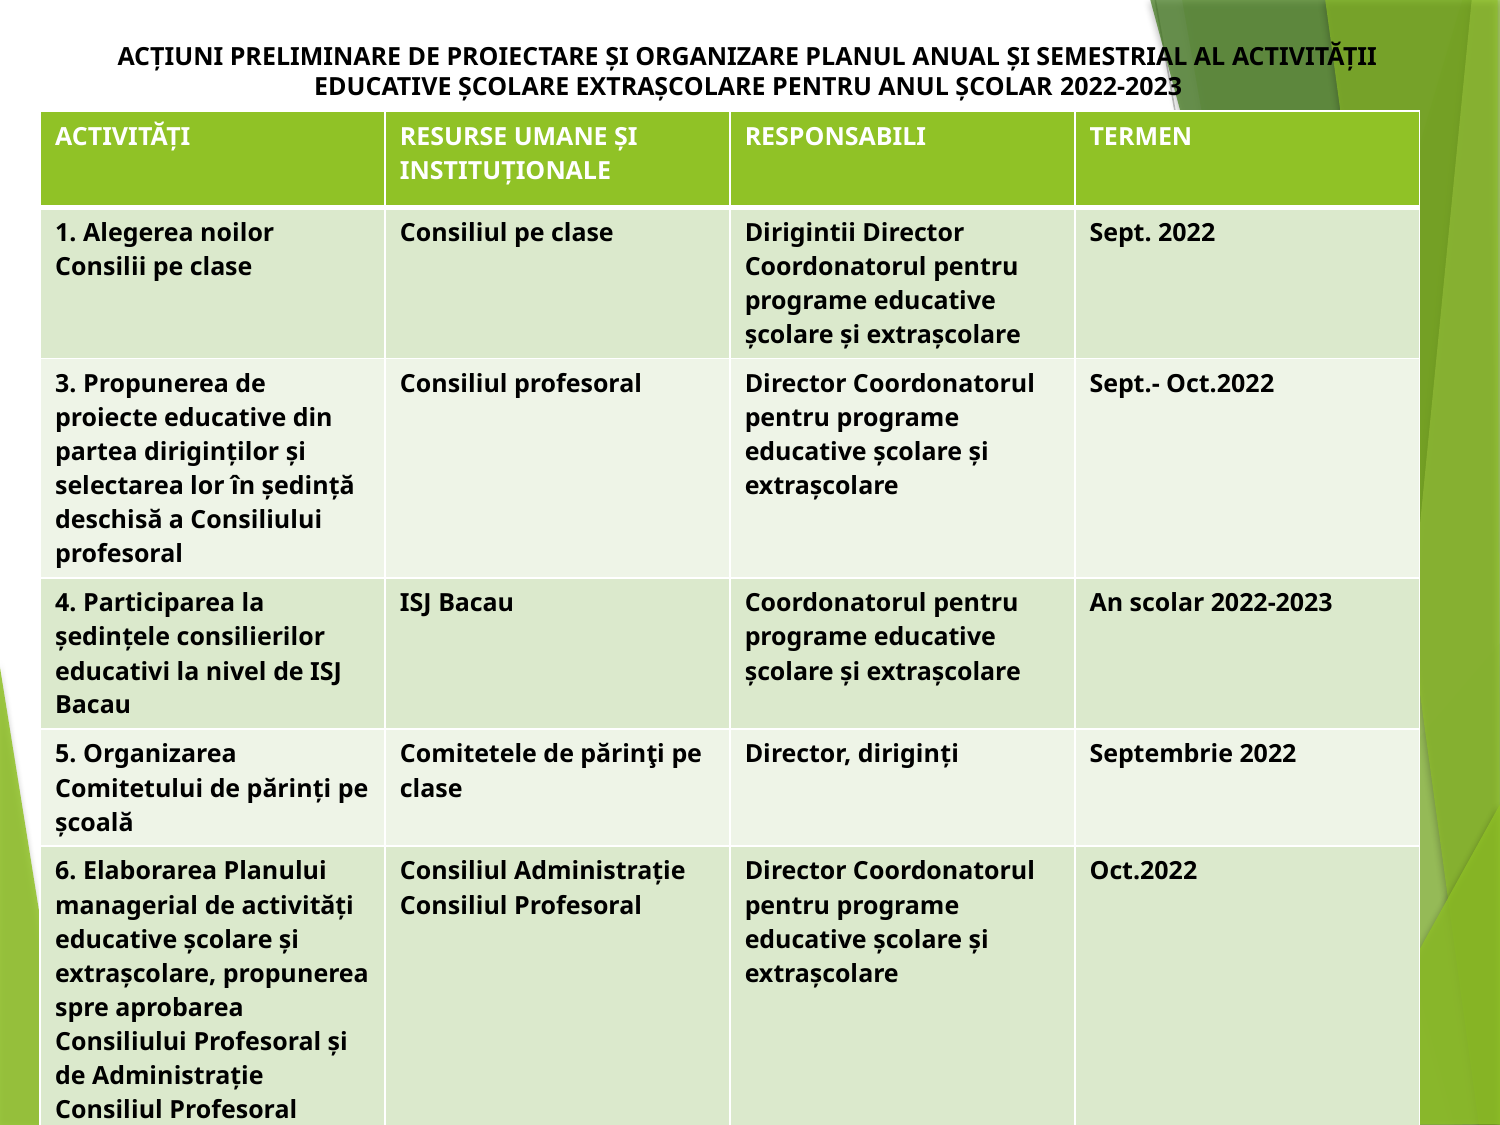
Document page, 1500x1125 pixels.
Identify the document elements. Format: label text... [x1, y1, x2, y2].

table_cell 5. Organizarea Comitetului de părinţi pe şcoală [41, 730, 384, 845]
table_cell Coordonatorul pentru programe educative şcolare şi extraşcolare [731, 579, 1074, 728]
table_cell 4. Participarea la şedinţele consilierilor educativi la nivel de ISJ Bacau [41, 579, 384, 728]
table_cell Director Coordonatorul pentru programe educative şcolare şi extraşcolare [731, 359, 1074, 577]
table_cell An scolar 2022-2023 [1076, 579, 1419, 728]
table_header TERMEN [1076, 112, 1419, 205]
table_cell Dirigintii Director Coordonatorul pentru programe educative şcolare şi extraşcolare [731, 210, 1074, 358]
table_header RESURSE UMANE ŞI INSTITUŢIONALE [386, 112, 729, 205]
table_header ACTIVITĂŢI [41, 112, 384, 205]
table_cell 3. Propunerea de proiecte educative din partea diriginţilor şi selectarea lor în şedinţă deschisă a Consiliului profesoral [41, 359, 384, 577]
table_cell ISJ Bacau [386, 579, 729, 728]
table_cell Consiliul profesoral [386, 359, 729, 577]
table_cell Sept.- Oct.2022 [1076, 359, 1419, 577]
table_cell Consiliul Administraţie Consiliul Profesoral [386, 847, 729, 1125]
title ACŢIUNI PRELIMINARE DE PROIECTARE ŞI ORGANIZARE PLANUL ANUAL ŞI SEMESTRIAL AL ACTIVITĂŢII EDUCATIVE ȘCOLARE EXTRAŞCOLARE PENTRU ANUL ŞCOLAR 2022-2023 [99, 32, 1397, 110]
table_cell Director Coordonatorul pentru programe educative şcolare şi extraşcolare [731, 847, 1074, 1125]
table_cell Septembrie 2022 [1076, 730, 1419, 845]
table_header RESPONSABILI [731, 112, 1074, 205]
table_cell Sept. 2022 [1076, 210, 1419, 358]
table_cell Consiliul pe clase [386, 210, 729, 358]
table_cell 6. Elaborarea Planului managerial de activităţi educative şcolare şi extraşcolare, propunerea spre aprobarea Consiliului Profesoral şi de Administraţie Consiliul Profesoral [41, 847, 384, 1125]
table_cell Oct.2022 [1076, 847, 1419, 1125]
table_cell 1. Alegerea noilor Consilii pe clase [41, 210, 384, 358]
table_cell Comitetele de părinţi pe clase [386, 730, 729, 845]
table_cell Director, diriginți [731, 730, 1074, 845]
